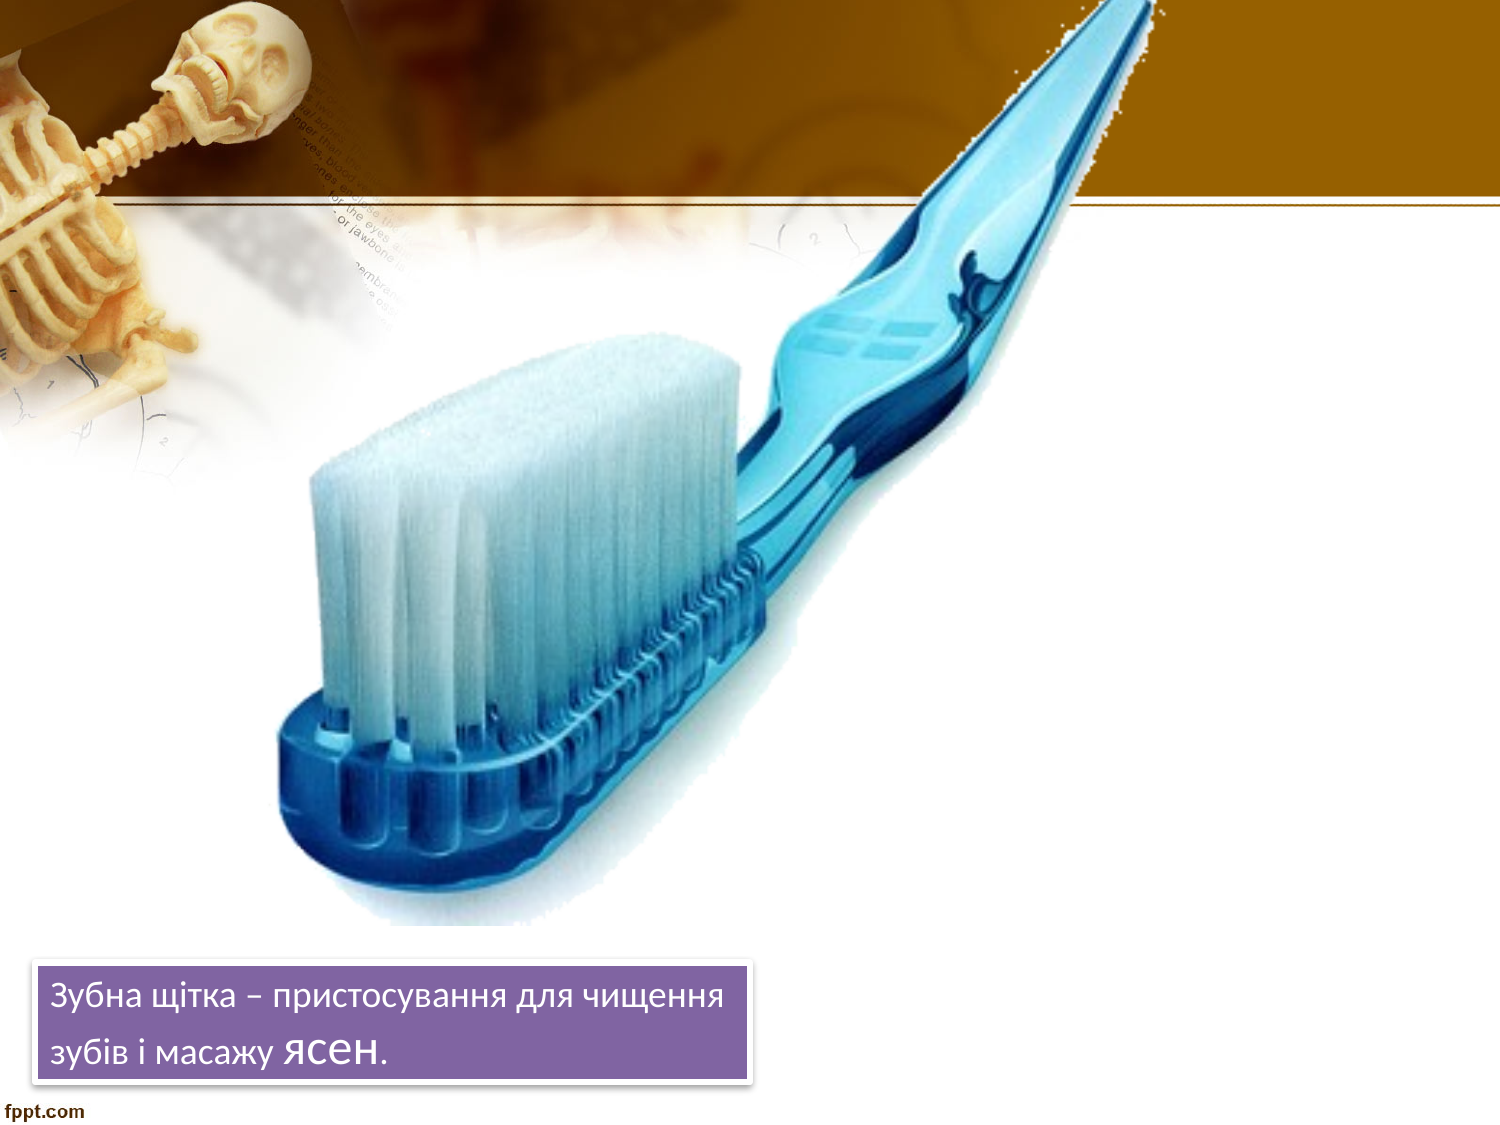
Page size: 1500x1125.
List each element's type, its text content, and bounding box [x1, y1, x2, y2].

picture [0, 0, 1500, 1125]
text_box Зубна щітка – пристосування для чищення зубів і масажу ясен. [32, 959, 753, 1085]
